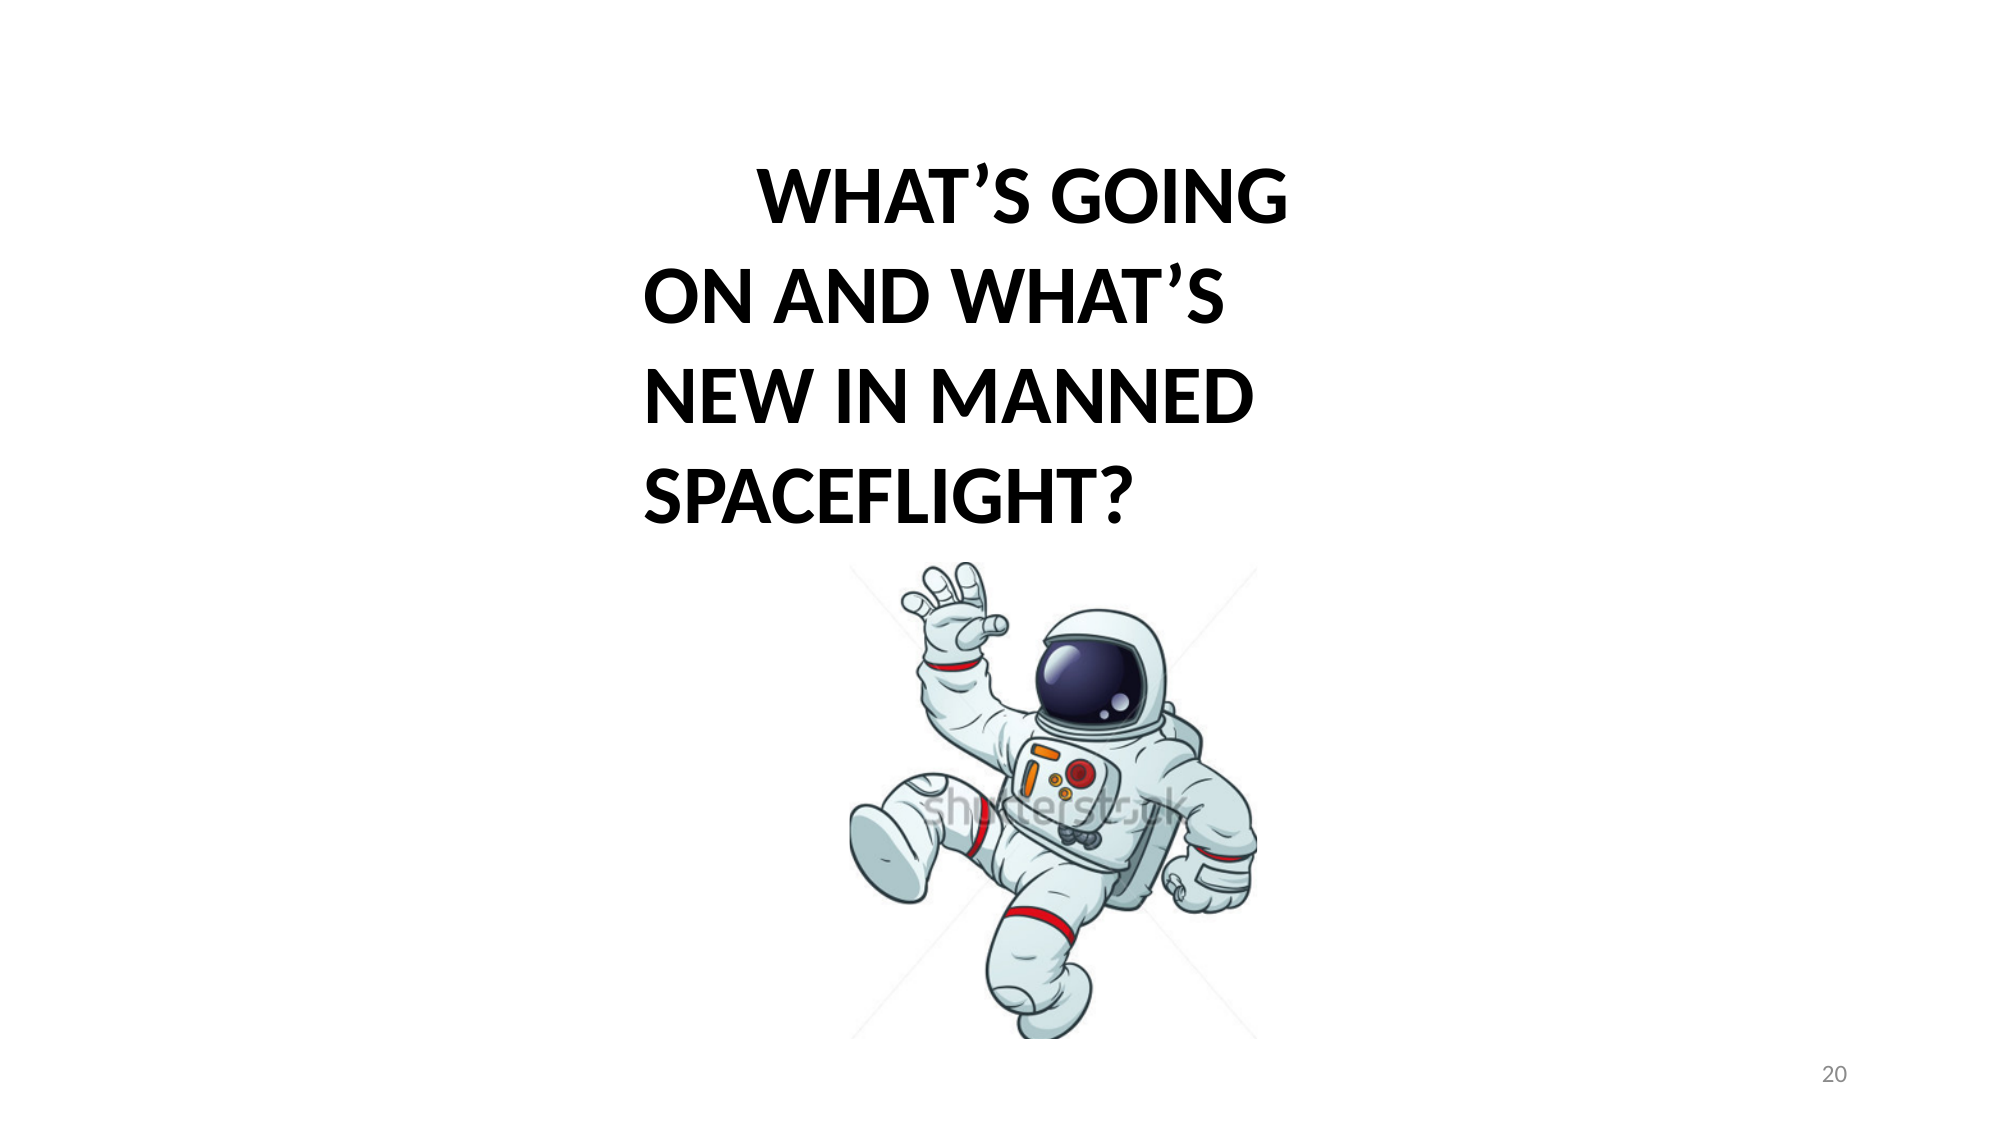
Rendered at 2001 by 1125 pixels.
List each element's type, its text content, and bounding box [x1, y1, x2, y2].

text_box WHAT’S GOING ON AND WHAT’S NEW IN MANNED SPACEFLIGHT? [629, 133, 1413, 548]
slide_number 20 [1412, 1042, 1863, 1103]
picture [849, 562, 1258, 1039]
